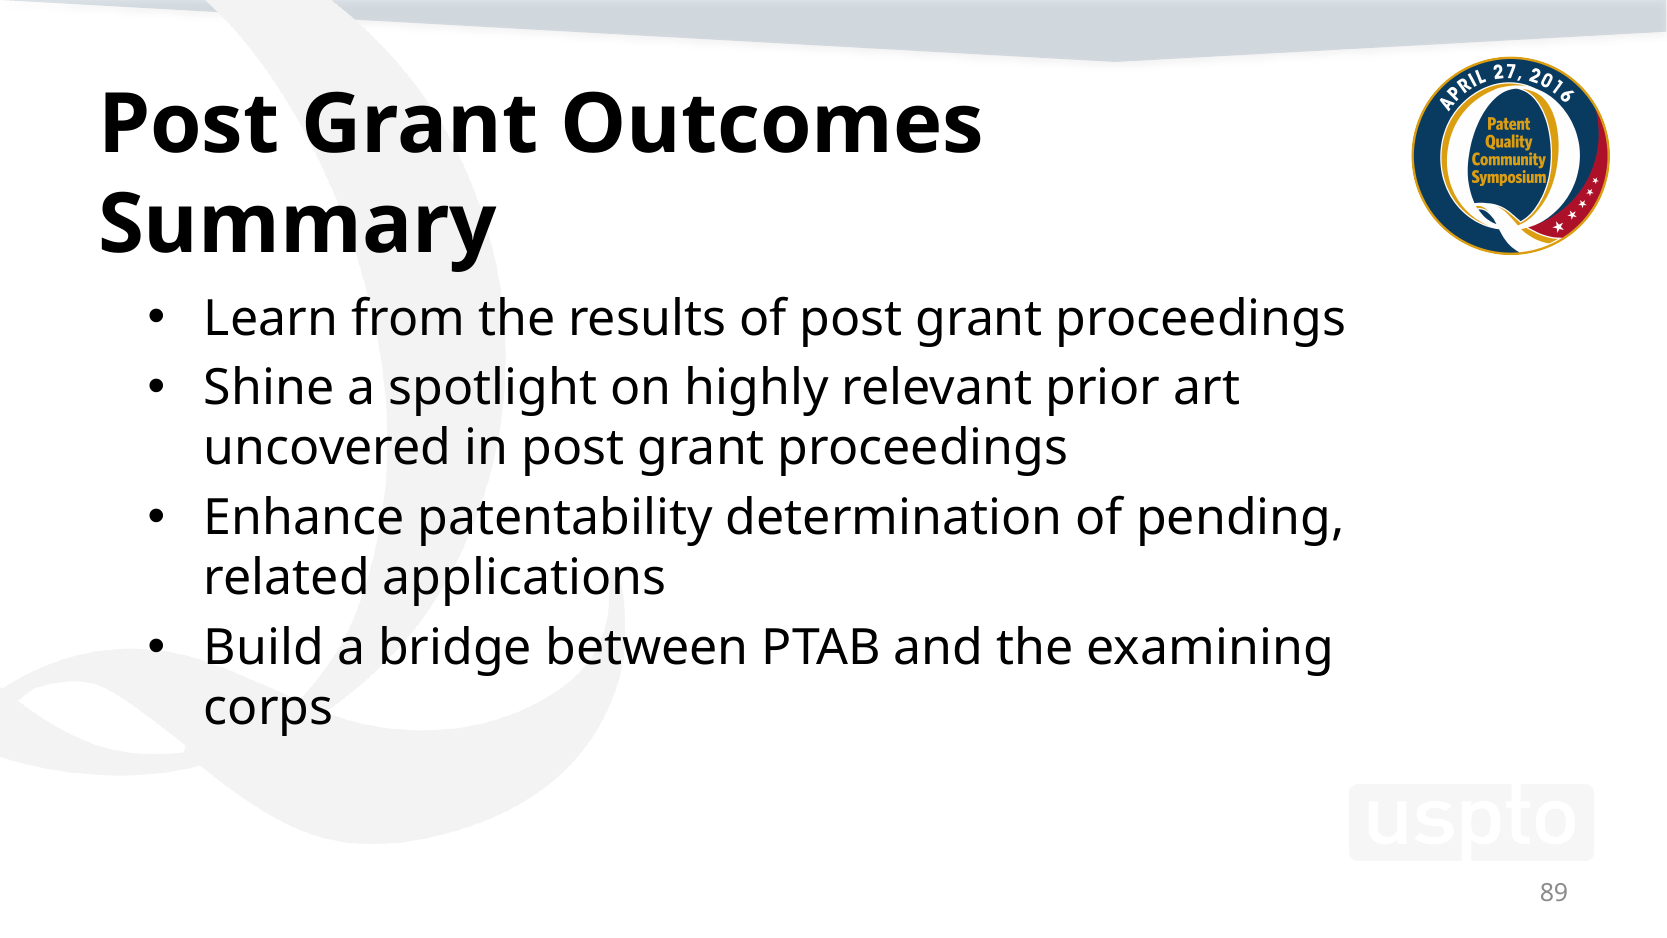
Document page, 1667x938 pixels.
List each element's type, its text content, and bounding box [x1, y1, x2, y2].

picture [1386, 32, 1632, 278]
slide_number 89 [1194, 868, 1584, 919]
title Post Grant Outcomes Summary [83, 62, 1405, 207]
picture [0, 0, 625, 844]
list Learn from the results of post grant proceedings Shine a spotlight on highly relevant prior art uncovered in post grant proceedings Enhance patentability determination of pending, related applications Build a bridge between PTAB and the examining corps [132, 277, 1424, 785]
